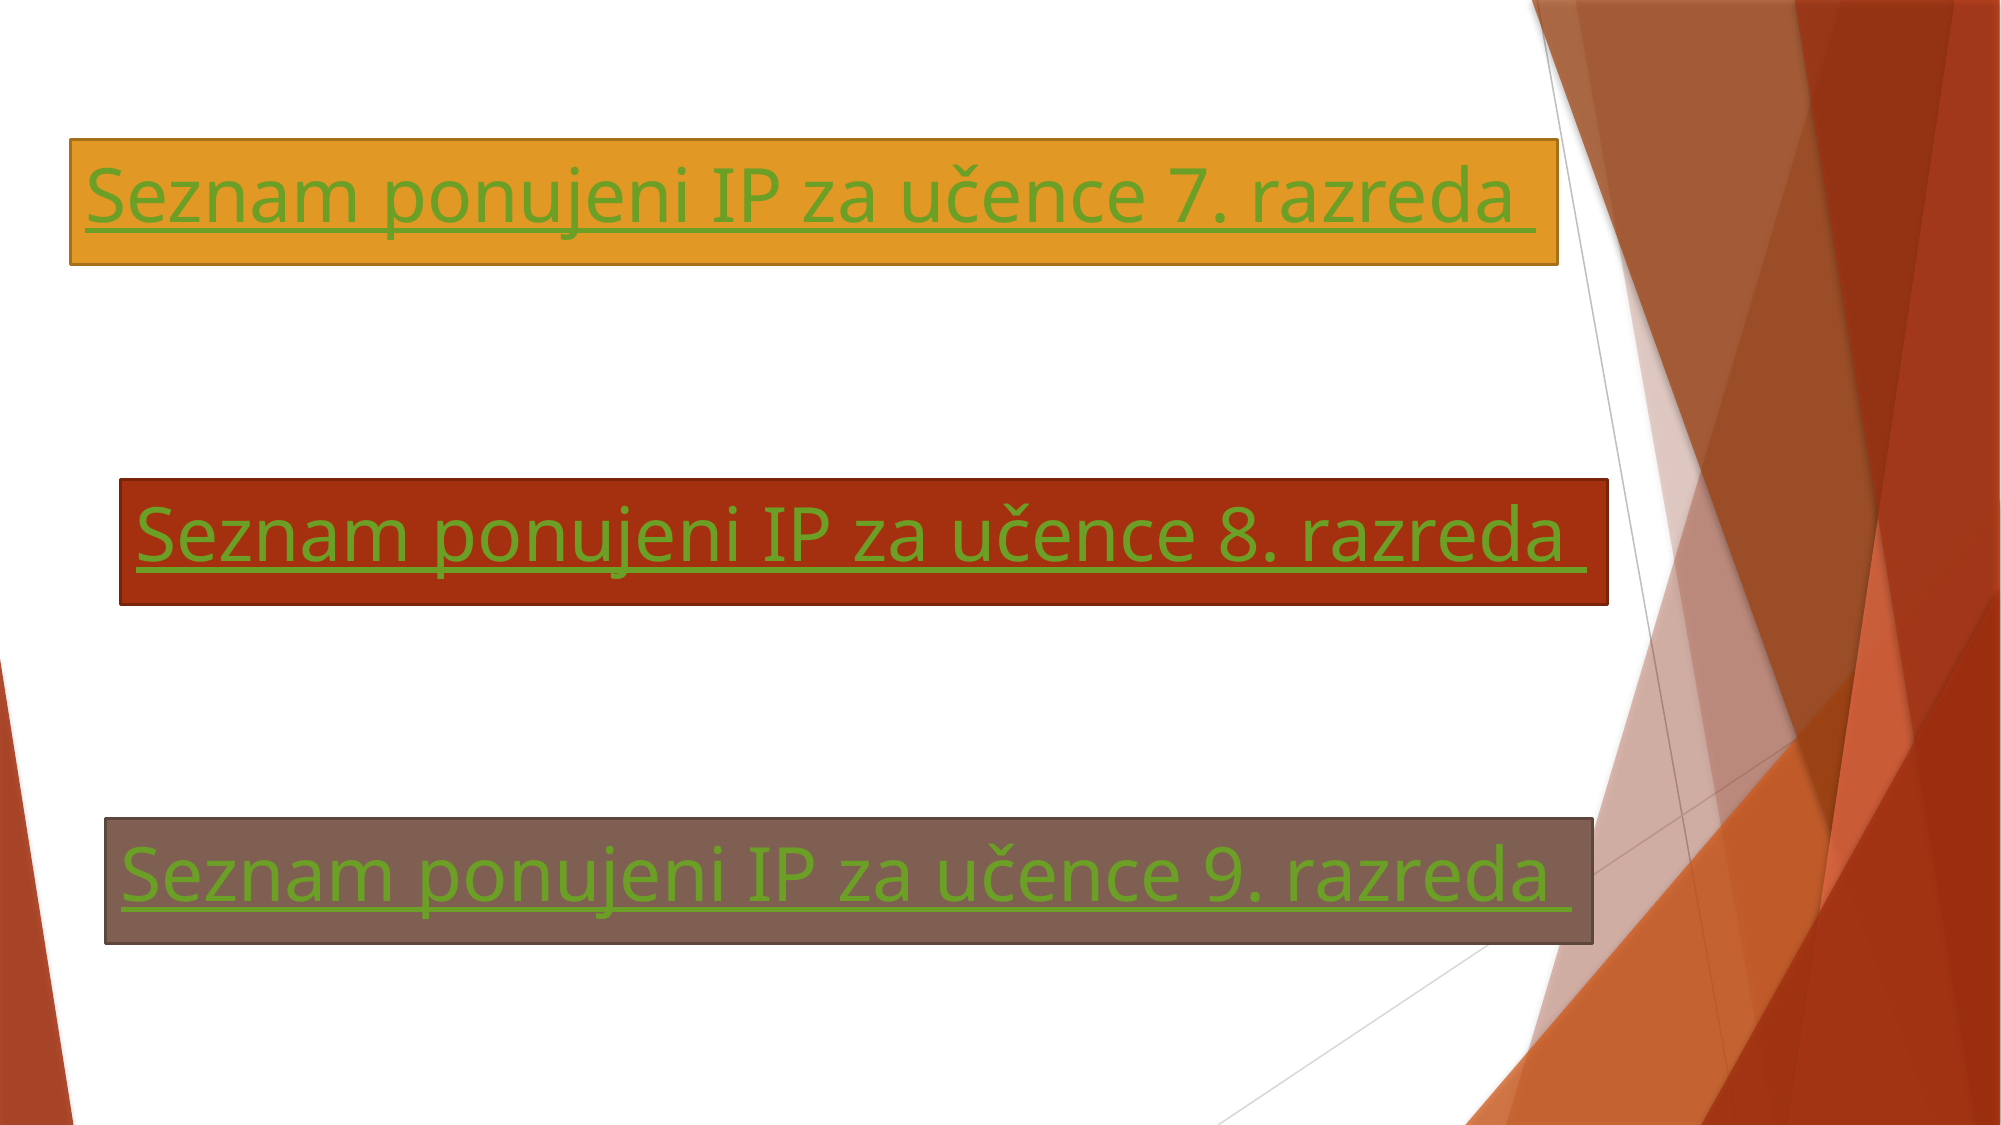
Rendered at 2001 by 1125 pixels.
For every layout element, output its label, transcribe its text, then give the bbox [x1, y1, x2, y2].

text_box Seznam ponujeni IP za učence 9. razreda [104, 817, 1594, 945]
title Seznam ponujeni IP za učence 7. razreda [69, 138, 1559, 266]
text_box Seznam ponujeni IP za učence 8. razreda [119, 478, 1609, 606]
